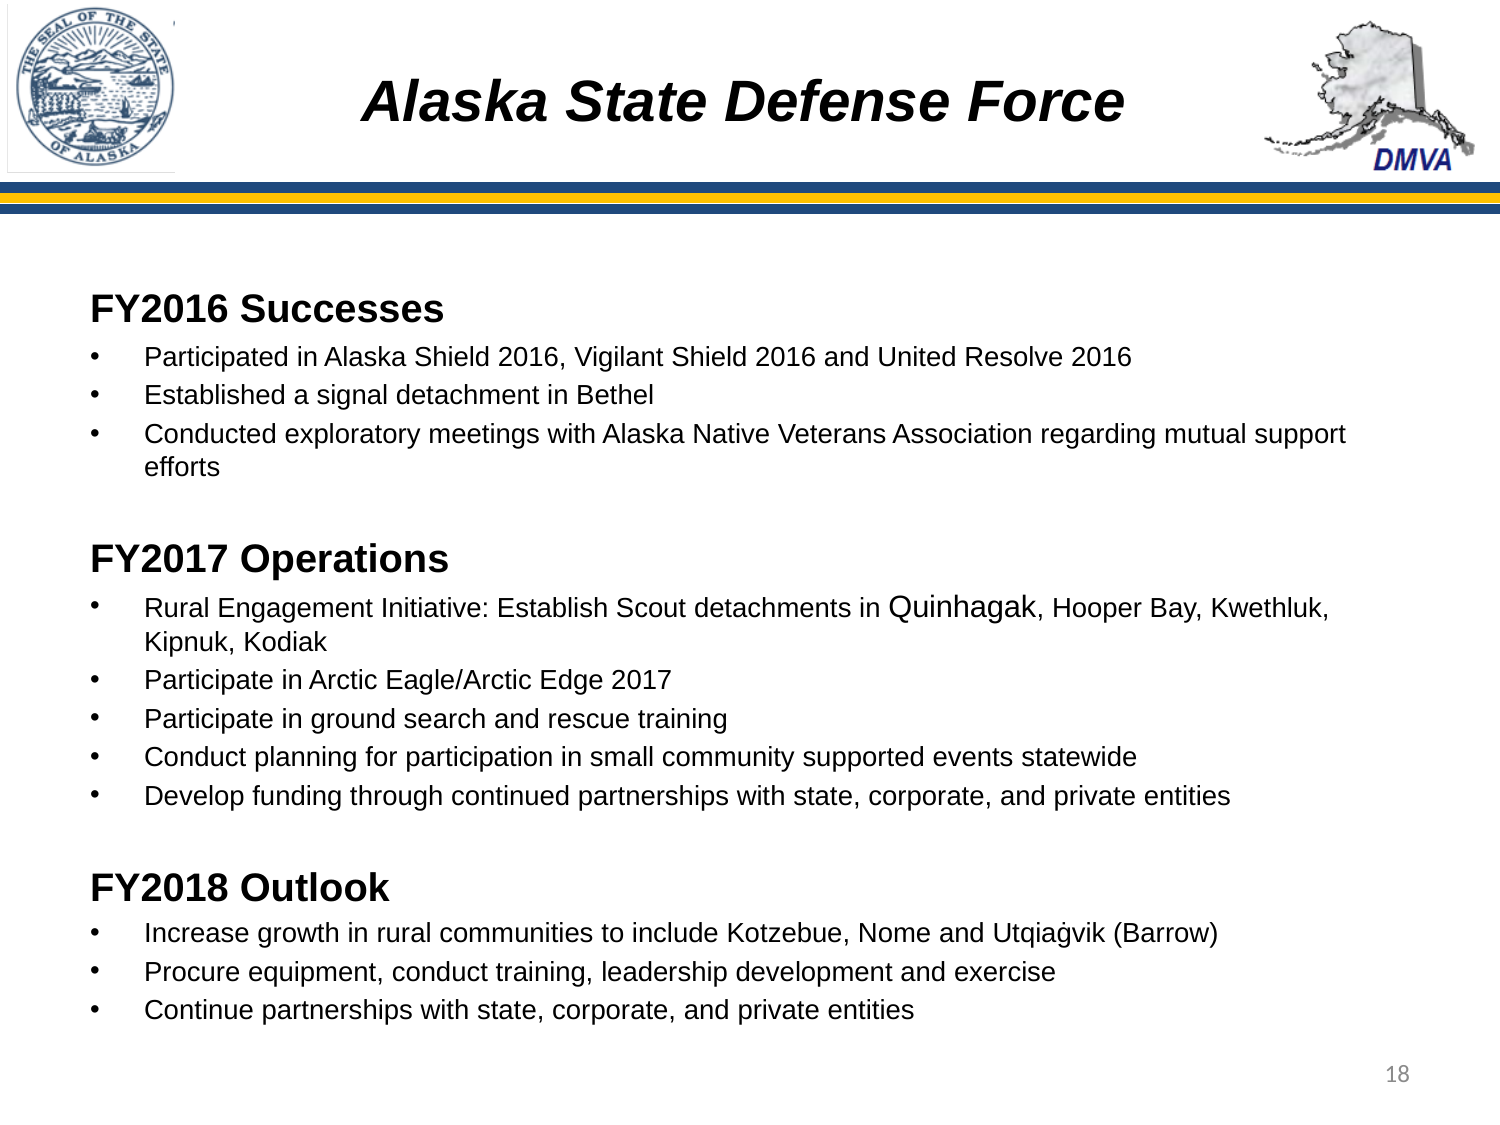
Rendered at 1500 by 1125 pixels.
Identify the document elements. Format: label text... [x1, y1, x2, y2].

text_box Alaska State Defense Force [237, 55, 1250, 141]
slide_number 18 [1074, 1042, 1425, 1103]
picture [6, 4, 175, 174]
picture [1250, 12, 1488, 173]
list FY2016 Successes Participated in Alaska Shield 2016, Vigilant Shield 2016 and United Resolve 2016 Established a signal detachment in Bethel Conducted exploratory meetings with Alaska Native Veterans Association regarding mutual support efforts FY2017 Operations Rural Engagement Initiative: Establish Scout detachments in Quinhagak, Hooper Bay, Kwethluk, Kipnuk, Kodiak Participate in Arctic Eagle/Arctic Edge 2017 Participate in ground search and rescue training Conduct planning for participation in small community supported events statewide Develop funding through continued partnerships with state, corporate, and private entities FY2018 Outlook Increase growth in rural communities to include Kotzebue, Nome and Utqiaġvik (Barrow) Procure equipment, conduct training, leadership development and exercise Continue partnerships with state, corporate, and private entities [75, 262, 1425, 1043]
